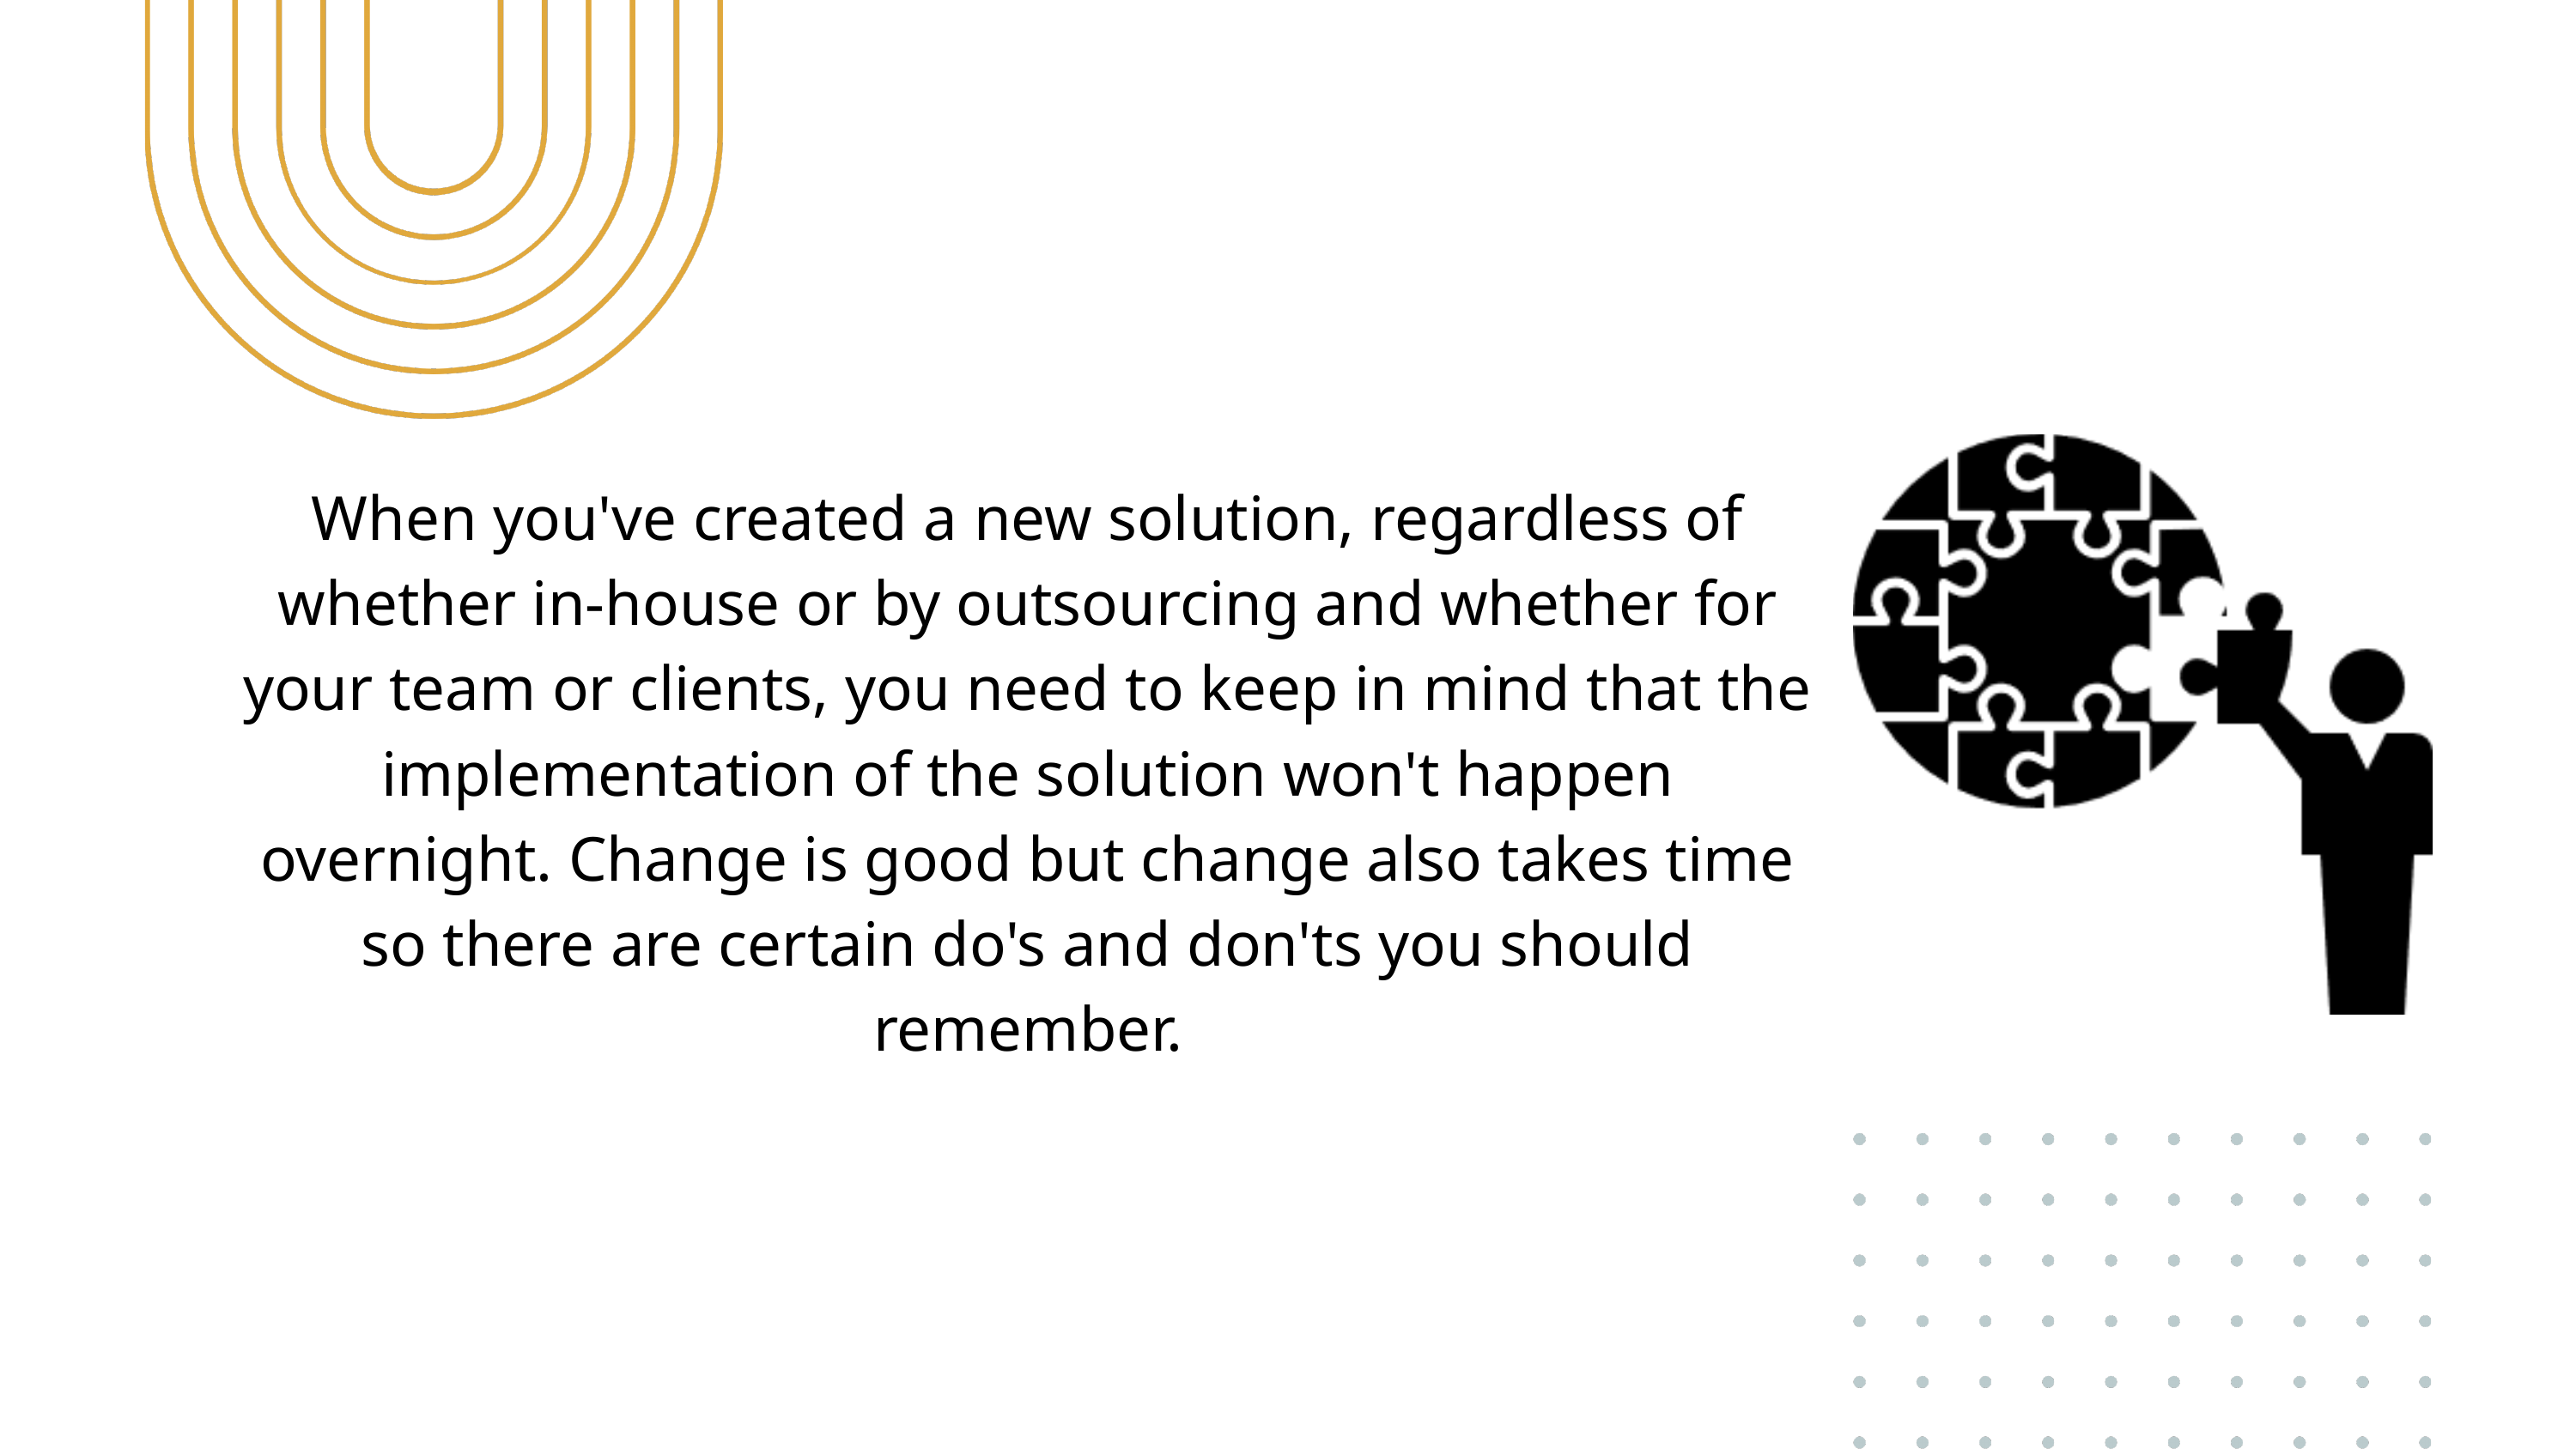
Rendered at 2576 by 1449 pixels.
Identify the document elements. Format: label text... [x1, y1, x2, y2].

text_box [1853, 434, 2433, 1015]
text_box When you've created a new solution, regardless of whether in-house or by outsourcing and whether for your team or clients, you need to keep in mind that the implementation of the solution won't happen overnight. Change is good but change also takes time so there are certain do's and don'ts you should remember. [240, 467, 1816, 1064]
text_box [1853, 1132, 2432, 1449]
text_box [144, 0, 723, 419]
